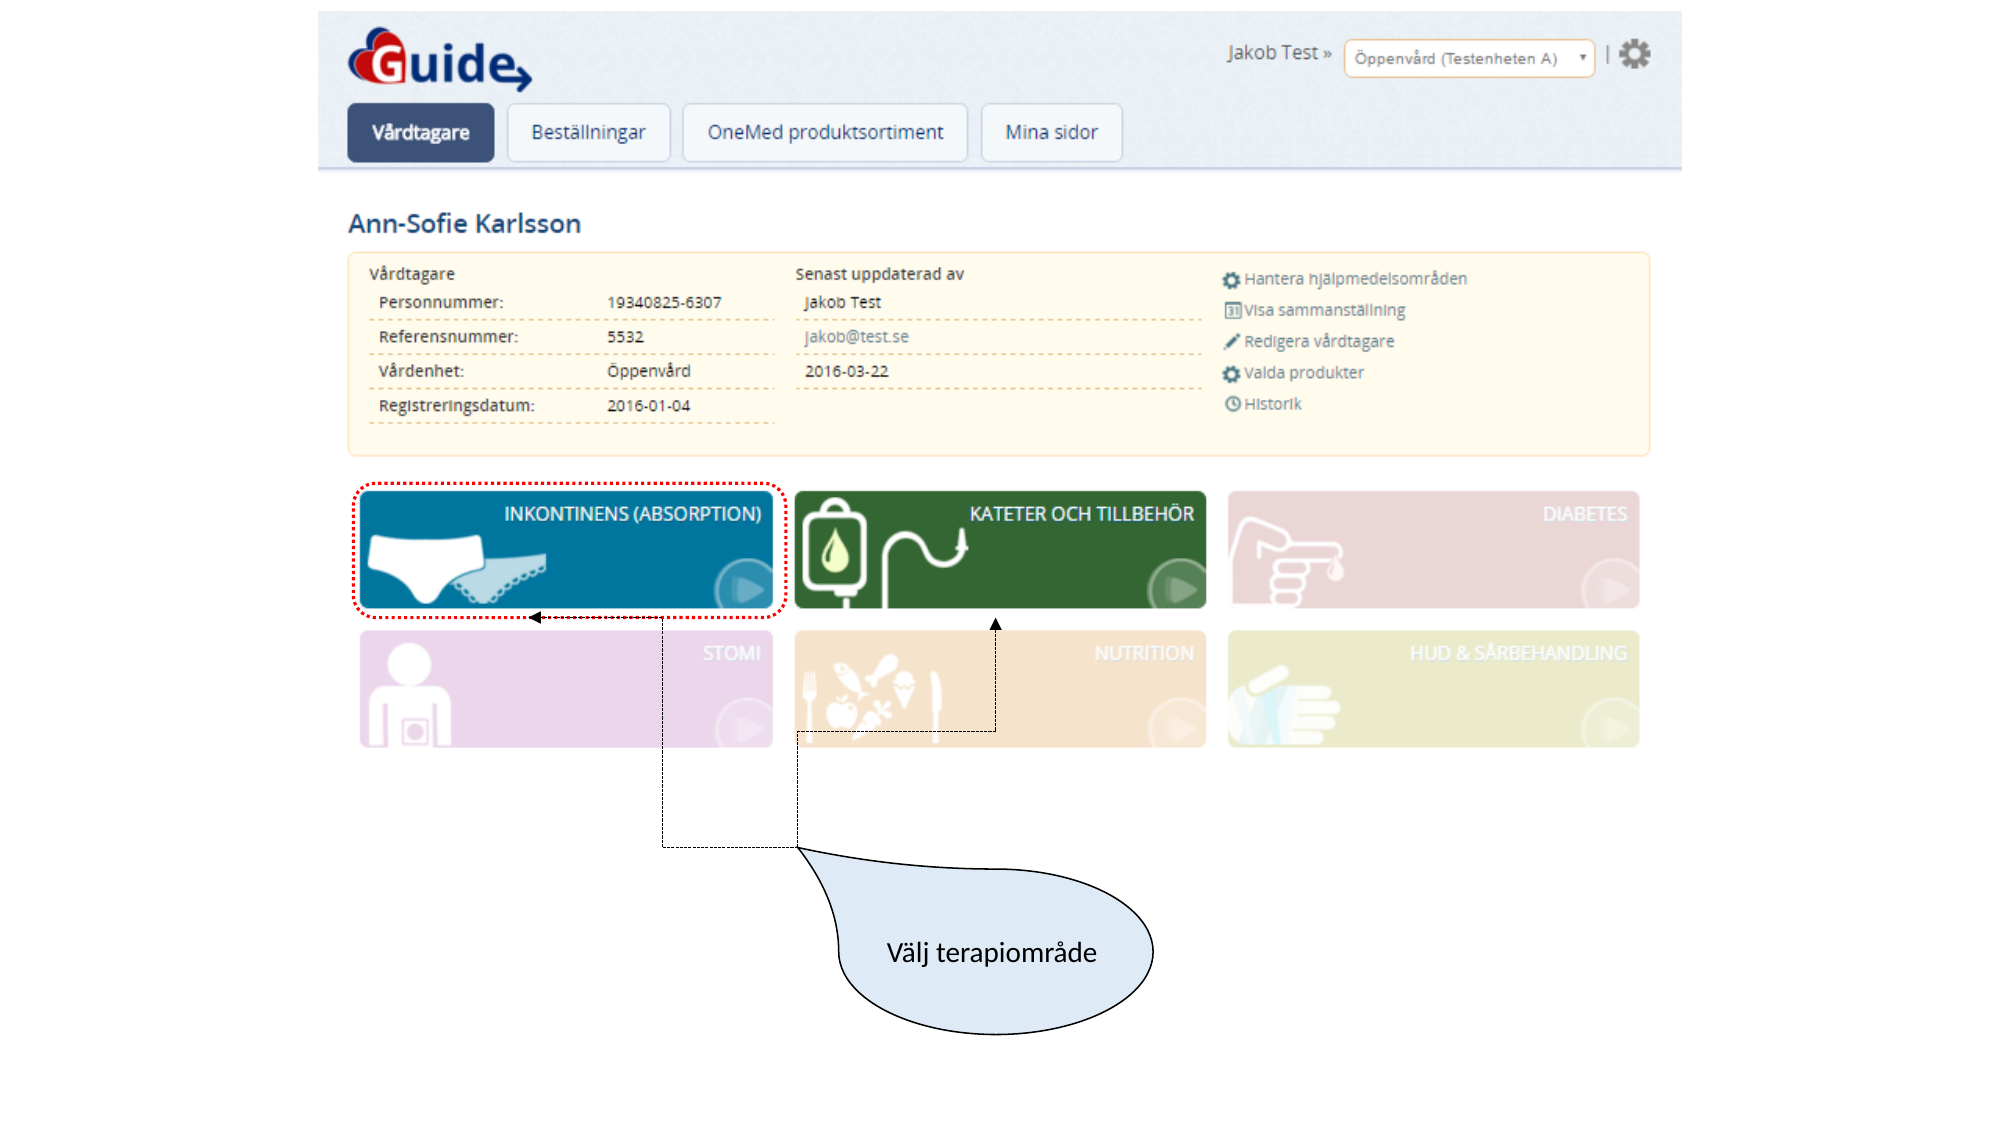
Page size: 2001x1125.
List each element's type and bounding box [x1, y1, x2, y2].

text_box [797, 617, 996, 848]
text_box [528, 617, 797, 848]
picture [318, 11, 1682, 1114]
